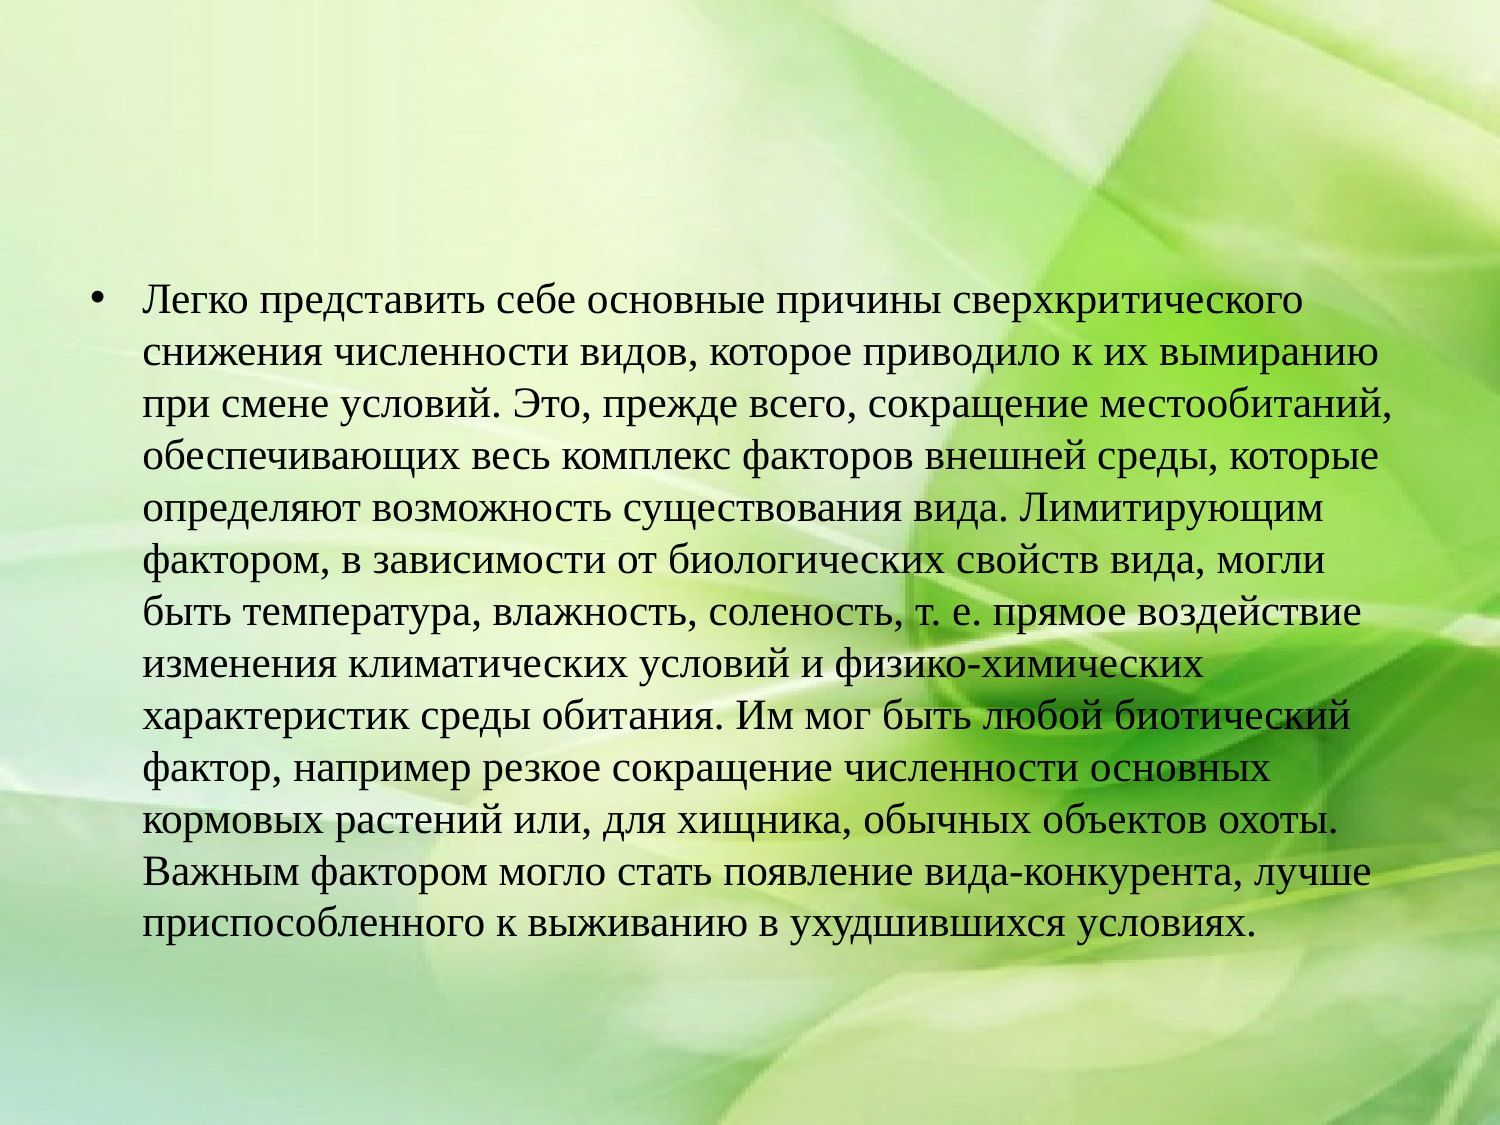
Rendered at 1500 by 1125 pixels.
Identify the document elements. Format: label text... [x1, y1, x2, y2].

list Легко представить себе основные причины сверхкри­тического снижения численности видов, которое приво­дило к их вымиранию при смене условий. Это, прежде всего, сокращение местообитаний, обеспечивающих весь комплекс факторов внешней среды, которые определяют возможность существования вида. Лимитирующим факто­ром, в зависимости от биологических свойств вида, могли быть температура, влажность, соленость, т. е. прямое воз­действие изменения климатических условий и физико-хи­мических характеристик среды обитания. Им мог быть любой биотический фактор, например резкое сокращение численности основных кормовых растений или, для хищ­ника, обычных объектов охоты. Важным фактором могло стать появление вида-конкурента, лучше приспособлен­ного к выживанию в ухудшившихся условиях. [75, 262, 1425, 1005]
picture [0, 0, 1500, 1125]
